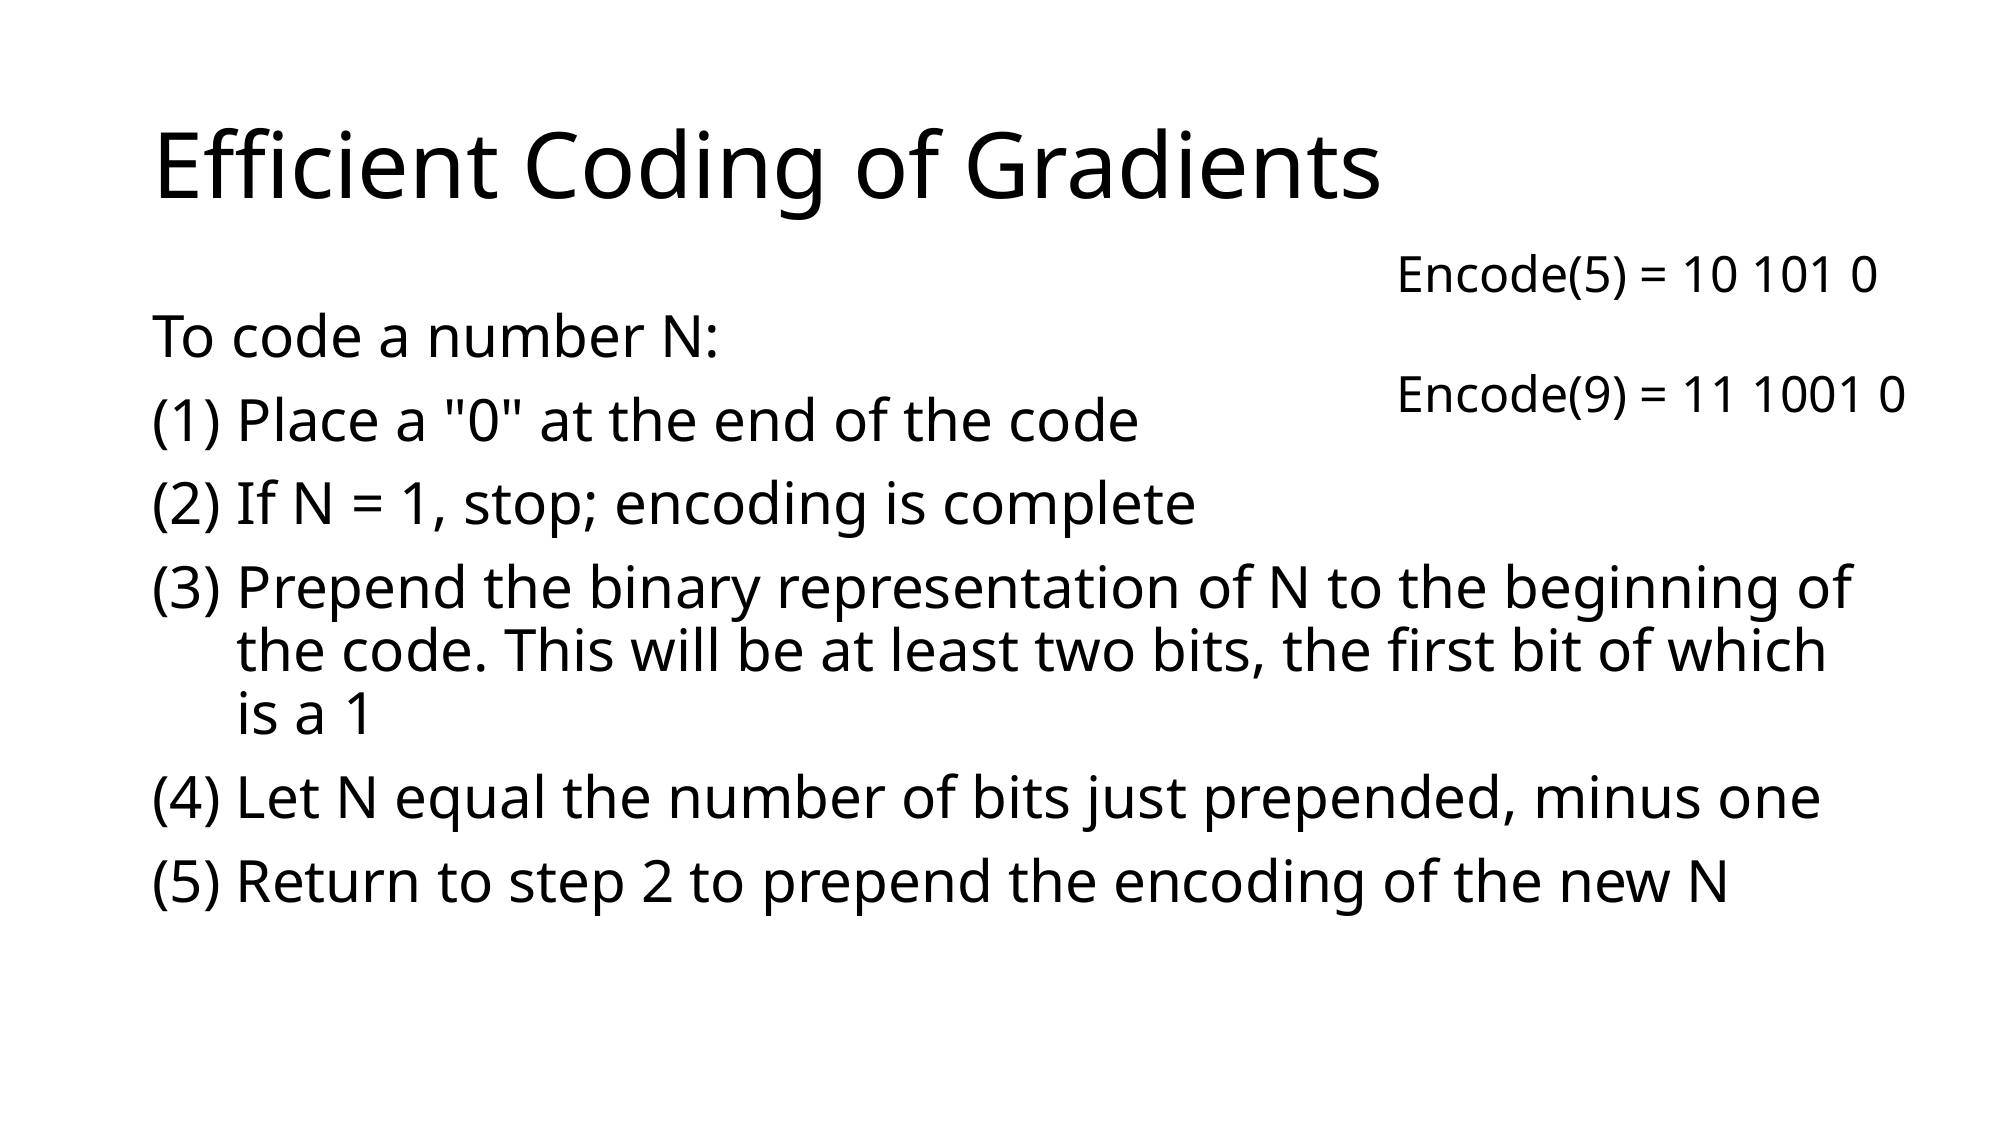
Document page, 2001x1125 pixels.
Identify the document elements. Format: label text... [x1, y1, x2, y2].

list To code a number N: Place a "0" at the end of the code If N = 1, stop; encoding is complete Prepend the binary representation of N to the beginning of the code. This will be at least two bits, the first bit of which is a 1 (4) Let N equal the number of bits just prepended, minus one (5) Return to step 2 to prepend the encoding of the new N [137, 299, 1896, 1014]
title Efficient Coding of Gradients [137, 59, 1863, 278]
text_box Encode(5) = 10 101 0 Encode(9) = 11 1001 0 [1381, 234, 2000, 430]
